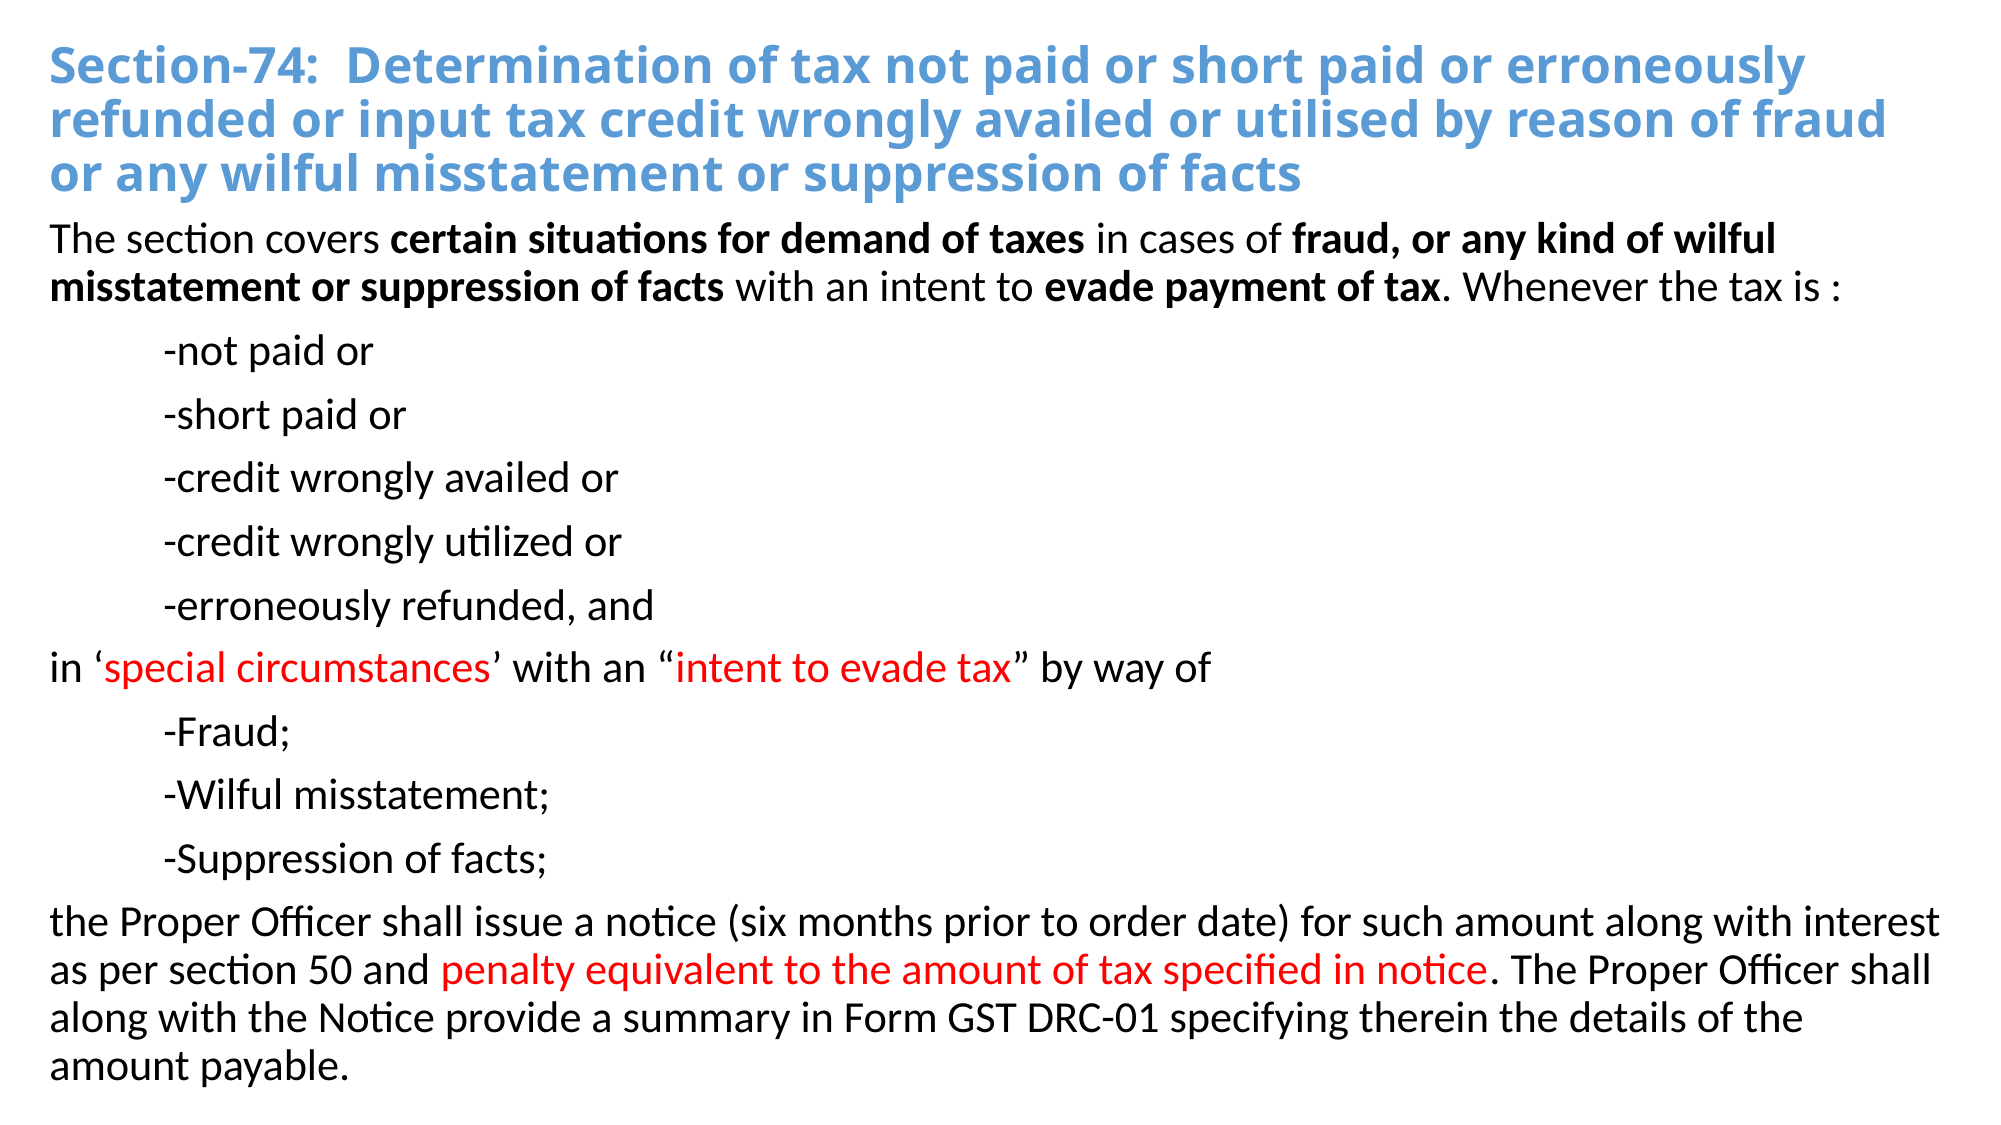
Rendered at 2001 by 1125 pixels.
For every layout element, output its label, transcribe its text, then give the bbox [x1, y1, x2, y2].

title Section-74: Determination of tax not paid or short paid or erroneously refunded or input tax credit wrongly availed or utilised by reason of fraud or any wilful misstatement or suppression of facts [34, 35, 1968, 207]
list The section covers certain situations for demand of taxes in cases of fraud, or any kind of wilful misstatement or suppression of facts with an intent to evade payment of tax. Whenever the tax is : -not paid or -short paid or -credit wrongly availed or -credit wrongly utilized or -erroneously refunded, and in ‘special circumstances’ with an “intent to evade tax” by way of -Fraud; -Wilful misstatement; -Suppression of facts; the Proper Officer shall issue a notice (six months prior to order date) for such amount along with interest as per section 50 and penalty equivalent to the amount of tax specified in notice. The Proper Officer shall along with the Notice provide a summary in Form GST DRC-01 specifying therein the details of the amount payable. [34, 207, 1968, 1098]
